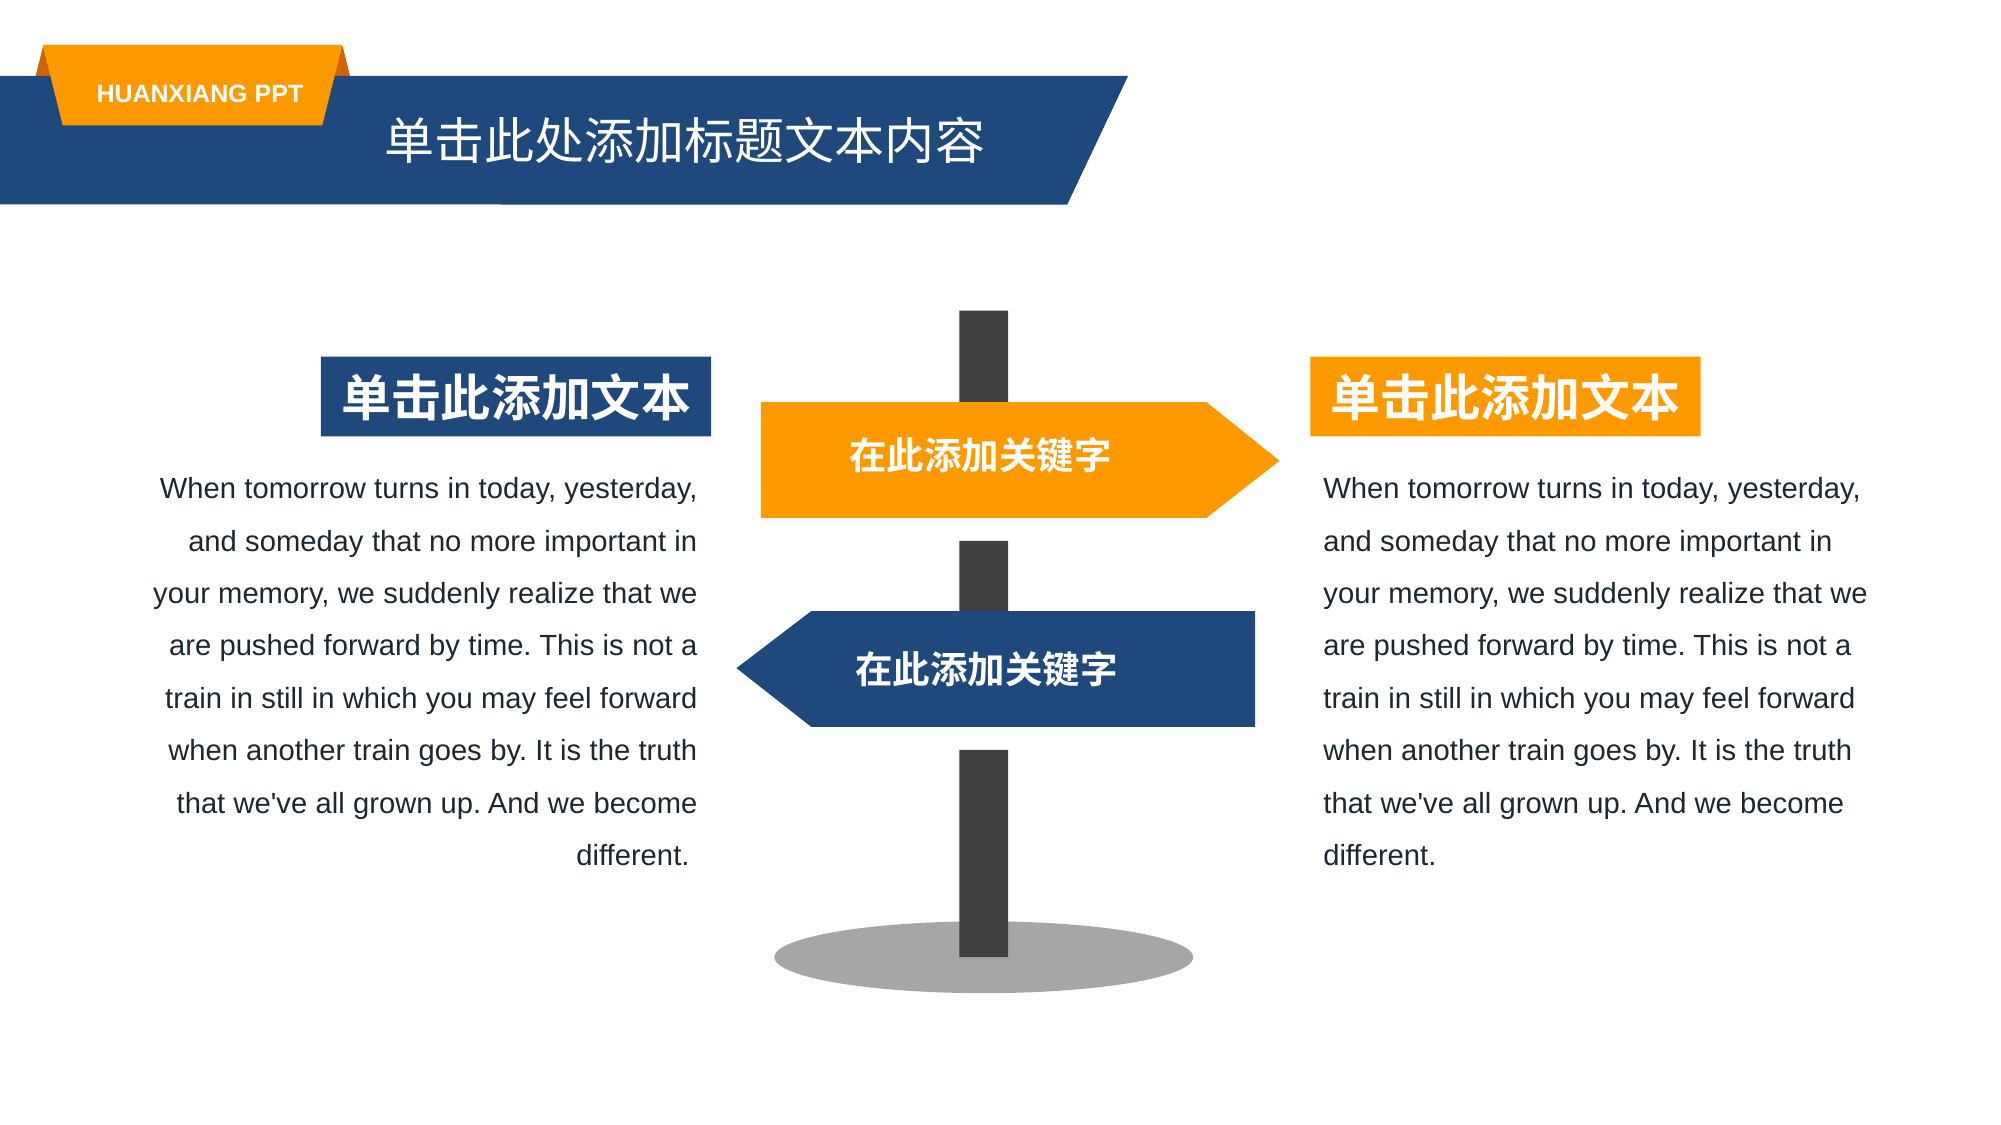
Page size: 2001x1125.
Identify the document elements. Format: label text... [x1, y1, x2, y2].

text_box [59, 115, 326, 127]
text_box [736, 310, 1280, 958]
text_box When tomorrow turns in today, yesterday, and someday that no more important in your memory, we suddenly realize that we are pushed forward by time. This is not a train in still in which you may feel forward when another train goes by. It is the truth that we've all grown up. And we become different. [112, 444, 713, 879]
text_box HUANXIANG PPT [57, 69, 343, 115]
text_box 单击此添加文本 [320, 356, 712, 437]
text_box [338, 47, 351, 74]
text_box [0, 74, 1130, 206]
text_box [35, 47, 48, 74]
text_box When tomorrow turns in today, yesterday, and someday that no more important in your memory, we suddenly realize that we are pushed forward by time. This is not a train in still in which you may feel forward when another train goes by. It is the truth that we've all grown up. And we become different. [1308, 444, 1910, 879]
text_box 单击此处添加标题文本内容 [364, 99, 1006, 180]
text_box [773, 958, 1195, 995]
text_box 单击此添加文本 [1310, 356, 1701, 437]
text_box [41, 43, 344, 107]
